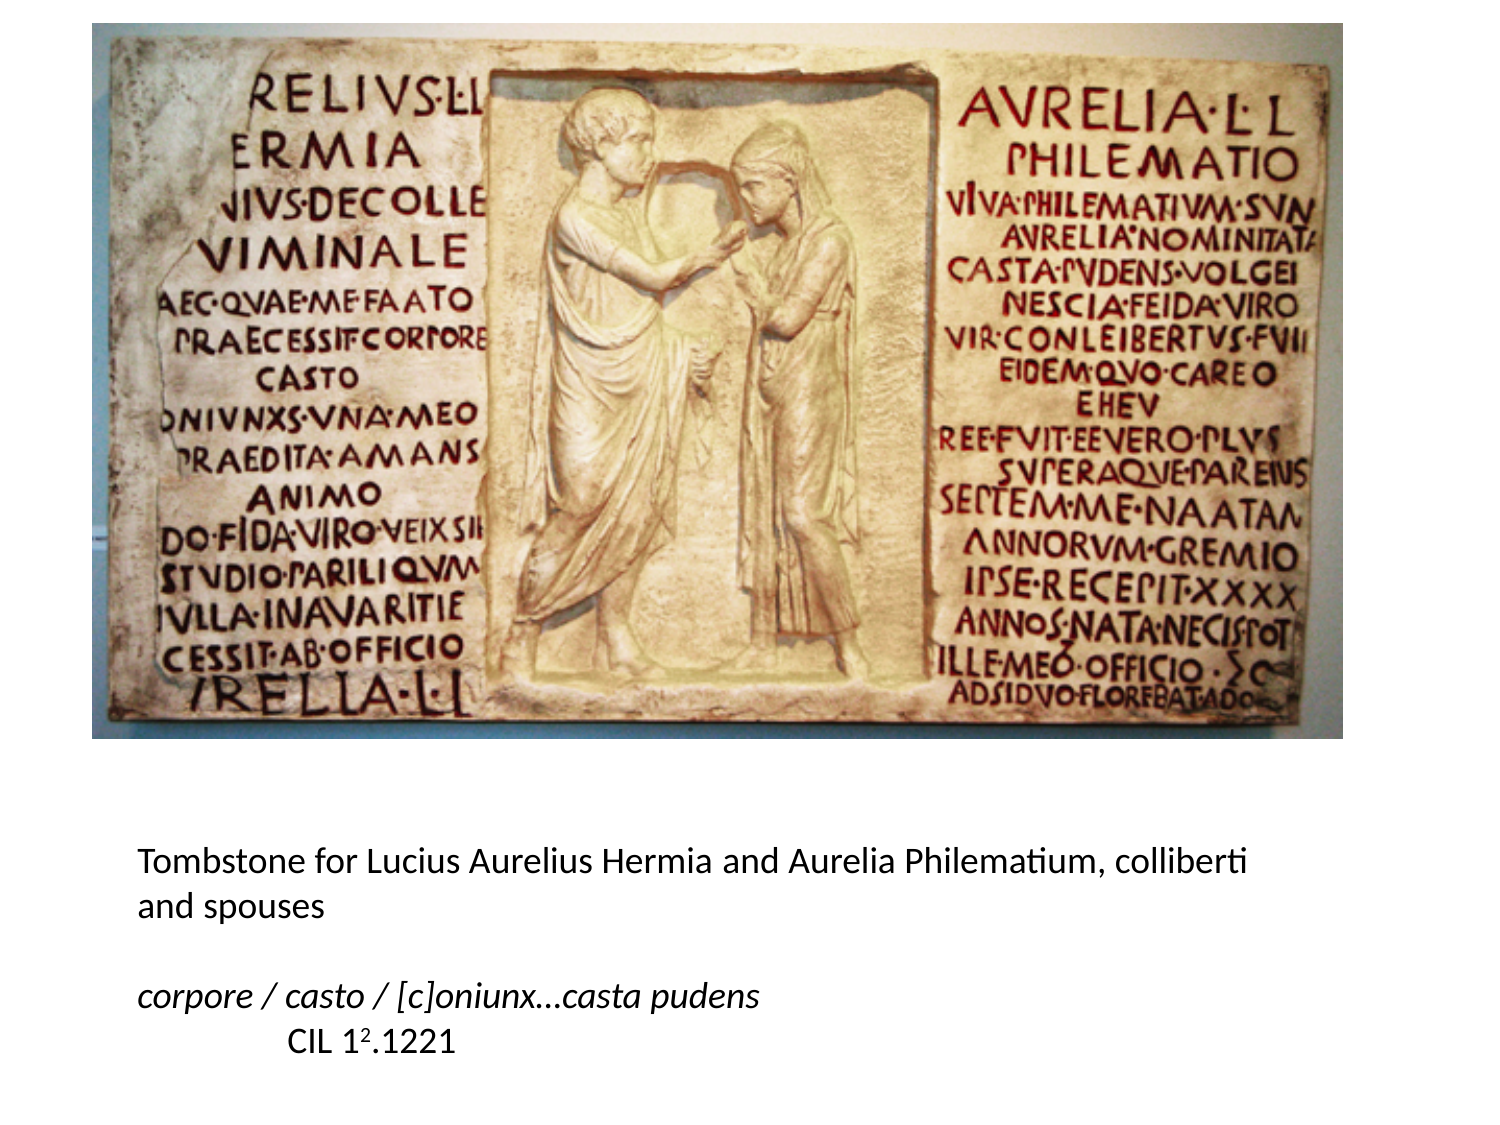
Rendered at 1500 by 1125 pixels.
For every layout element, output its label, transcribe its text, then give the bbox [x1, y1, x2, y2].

text_box Tombstone for Lucius Aurelius Hermia and Aurelia Philematium, colliberti and spouses corpore / casto / [c]oniunx…casta pudens CIL 12.1221 [122, 828, 1287, 1069]
picture [92, 23, 1343, 739]
